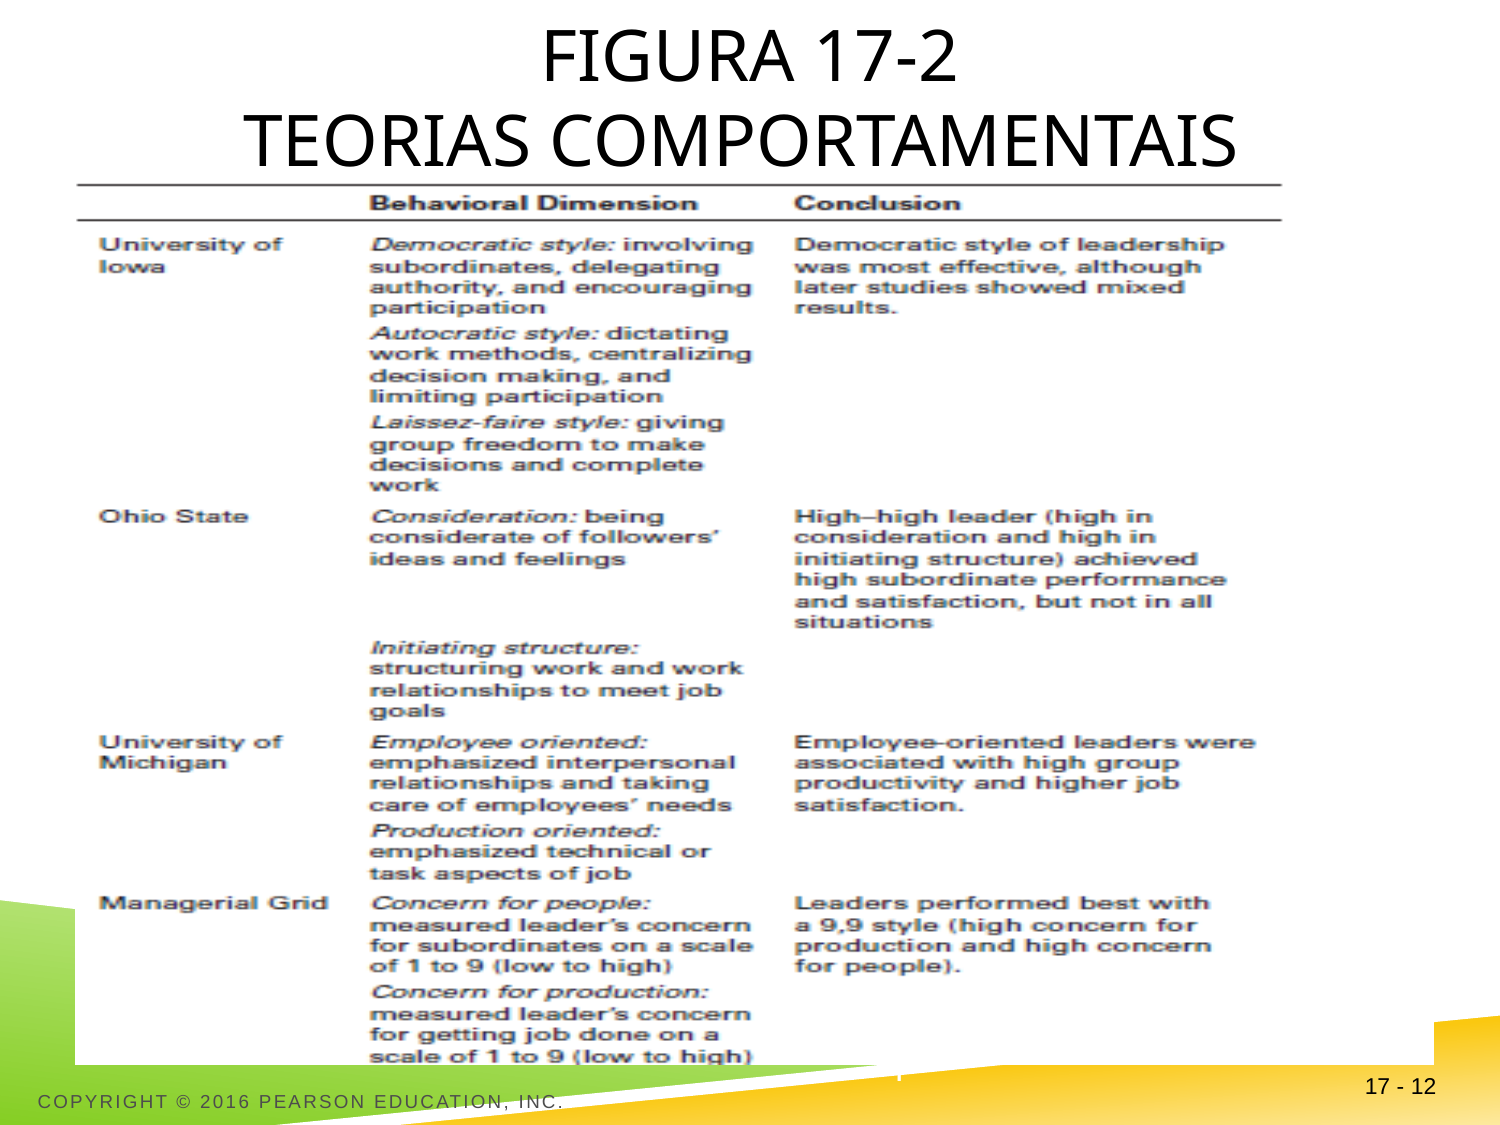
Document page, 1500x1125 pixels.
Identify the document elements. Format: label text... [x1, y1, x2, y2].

footer Copyright © 2016 Pearson Education, Inc. [37, 1052, 663, 1113]
title Figura 17-2 teorias comportamentais [112, 2, 1388, 178]
text_box 17 - 12 [1349, 1064, 1481, 1107]
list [74, 178, 1434, 1065]
